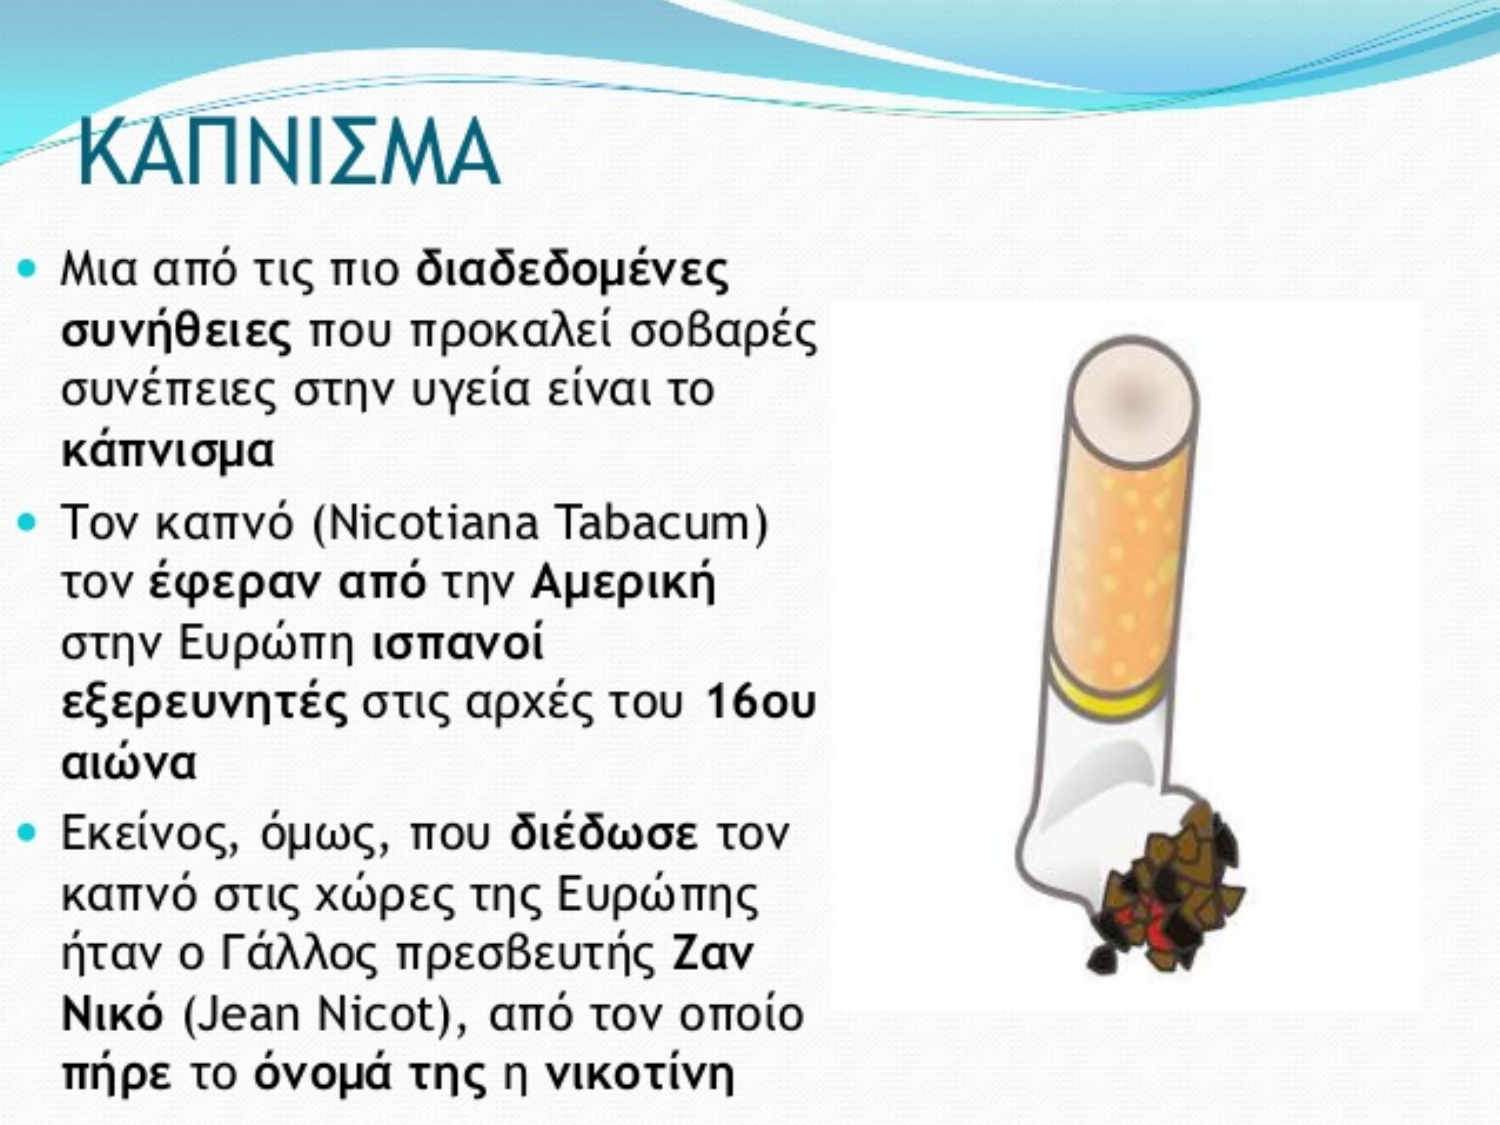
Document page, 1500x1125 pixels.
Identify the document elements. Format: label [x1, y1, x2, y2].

list [0, 0, 1500, 1125]
